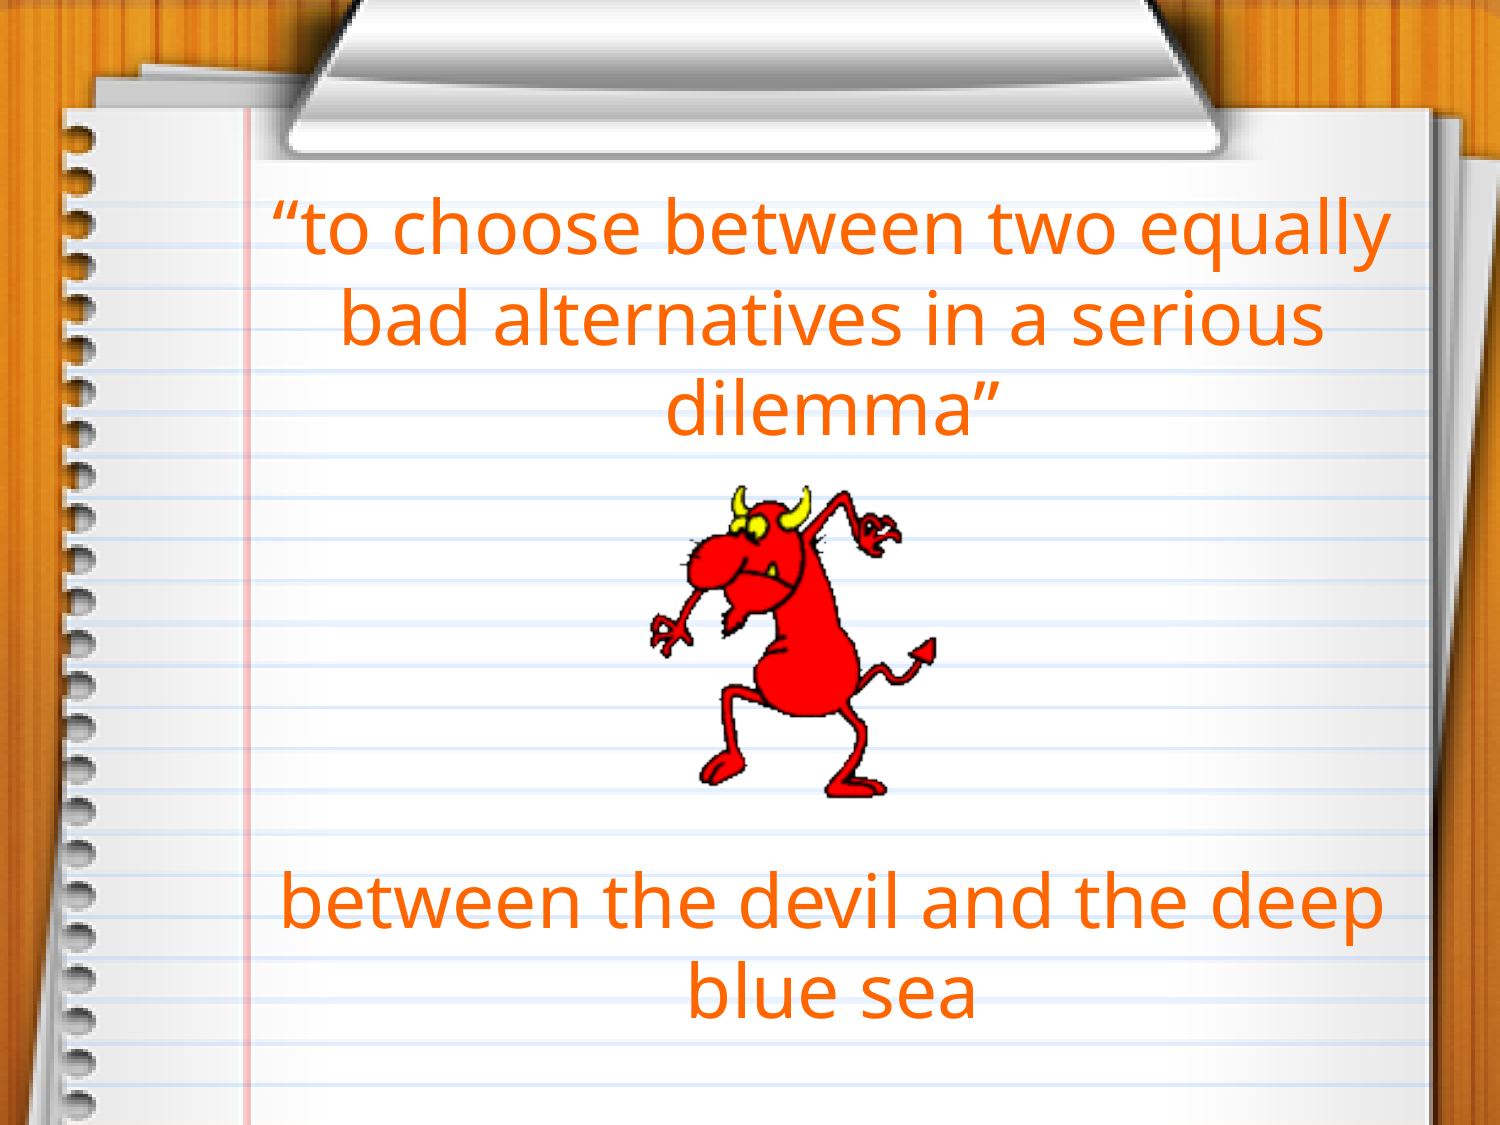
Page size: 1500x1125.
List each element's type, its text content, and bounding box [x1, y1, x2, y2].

text_box “to choose between two equally bad alternatives in a serious dilemma” [253, 172, 1412, 458]
text_box between the devil and the deep blue sea [253, 845, 1412, 1041]
picture [0, 0, 1500, 1125]
